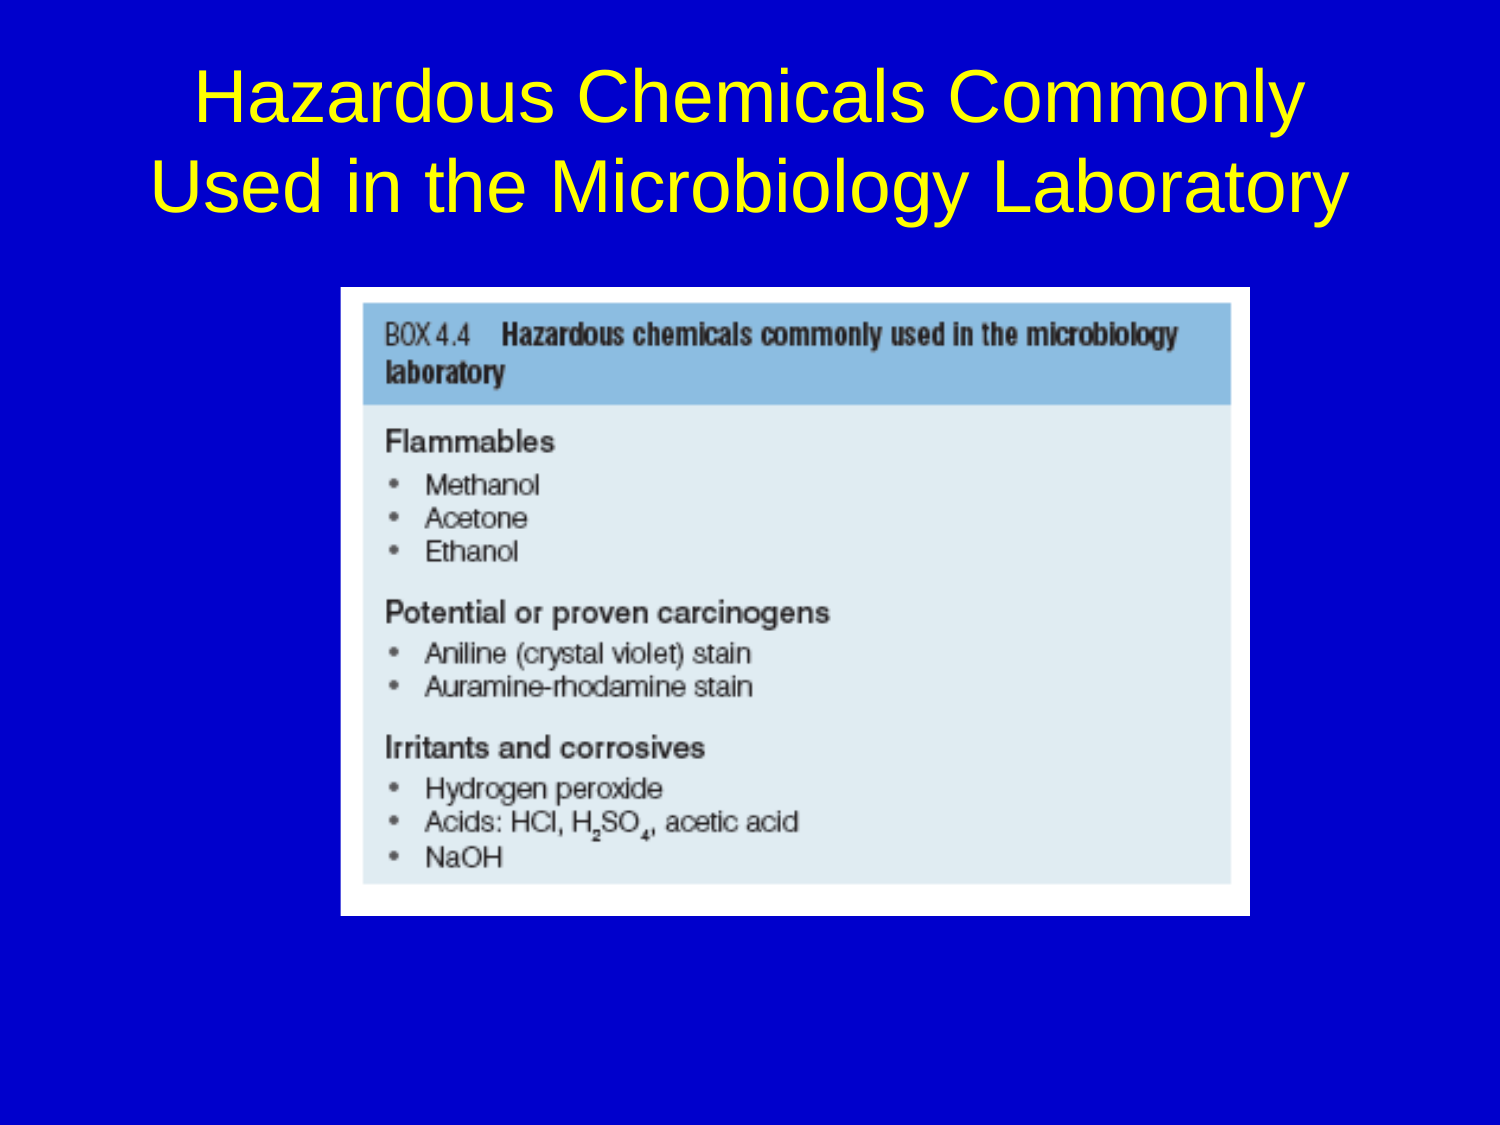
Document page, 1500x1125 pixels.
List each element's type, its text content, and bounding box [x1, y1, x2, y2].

title Hazardous Chemicals Commonly Used in the Microbiology Laboratory [112, 37, 1388, 238]
picture [340, 287, 1251, 916]
